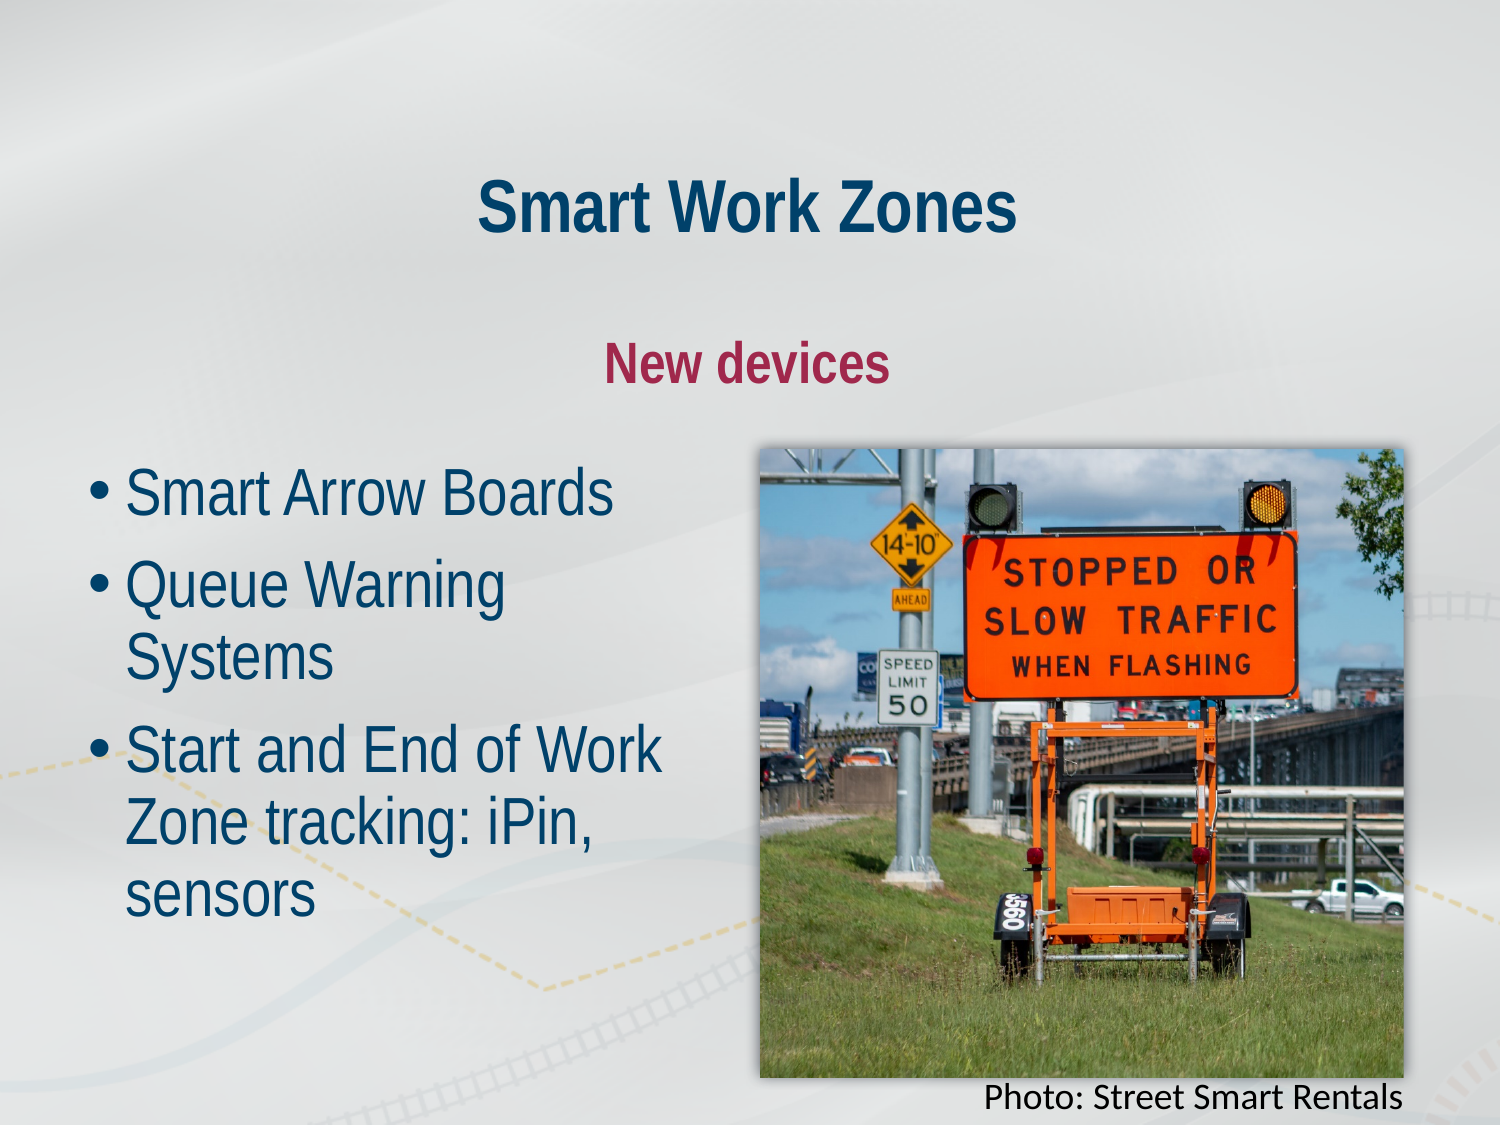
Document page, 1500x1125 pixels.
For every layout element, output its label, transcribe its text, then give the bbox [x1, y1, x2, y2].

picture [0, 0, 1500, 1125]
list New devices [73, 316, 1424, 392]
text_box Photo: Street Smart Rentals [969, 1064, 1442, 1125]
list Smart Arrow Boards Queue Warning Systems Start and End of Work Zone tracking: iPin, sensors [73, 450, 741, 1078]
title Smart Work Zones [73, 97, 1424, 306]
